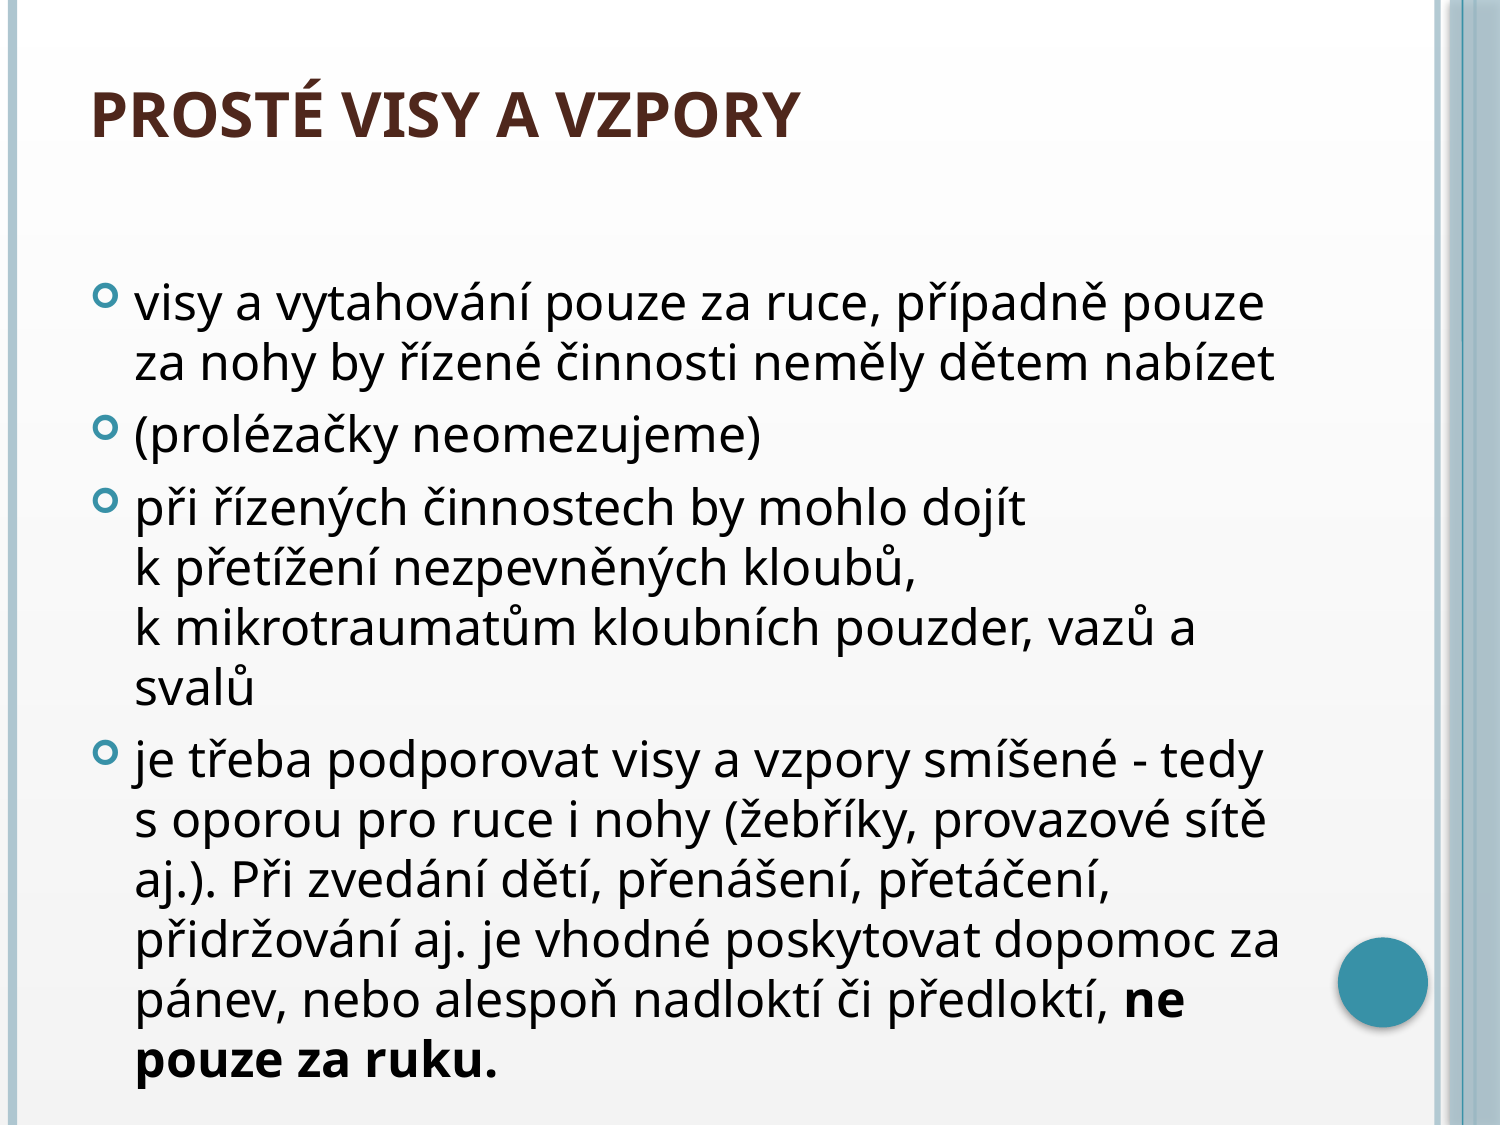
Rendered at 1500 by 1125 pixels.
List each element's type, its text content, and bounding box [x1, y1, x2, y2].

list visy a vytahování pouze za ruce, případně pouze za nohy by řízené činnosti neměly dětem nabízet (prolézačky neomezujeme) při řízených činnostech by mohlo dojít k přetížení nezpevněných kloubů, k mikrotraumatům kloubních pouzder, vazů a svalů je třeba podporovat visy a vzpory smíšené - tedy s oporou pro ruce i nohy (žebříky, provazové sítě aj.). Při zvedání dětí, přenášení, přetáčení, přidržování aj. je vhodné poskytovat dopomoc za pánev, nebo alespoň nadloktí či předloktí, ne pouze za ruku. [75, 262, 1300, 1062]
title Prosté visy a vzpory [75, 45, 1300, 233]
